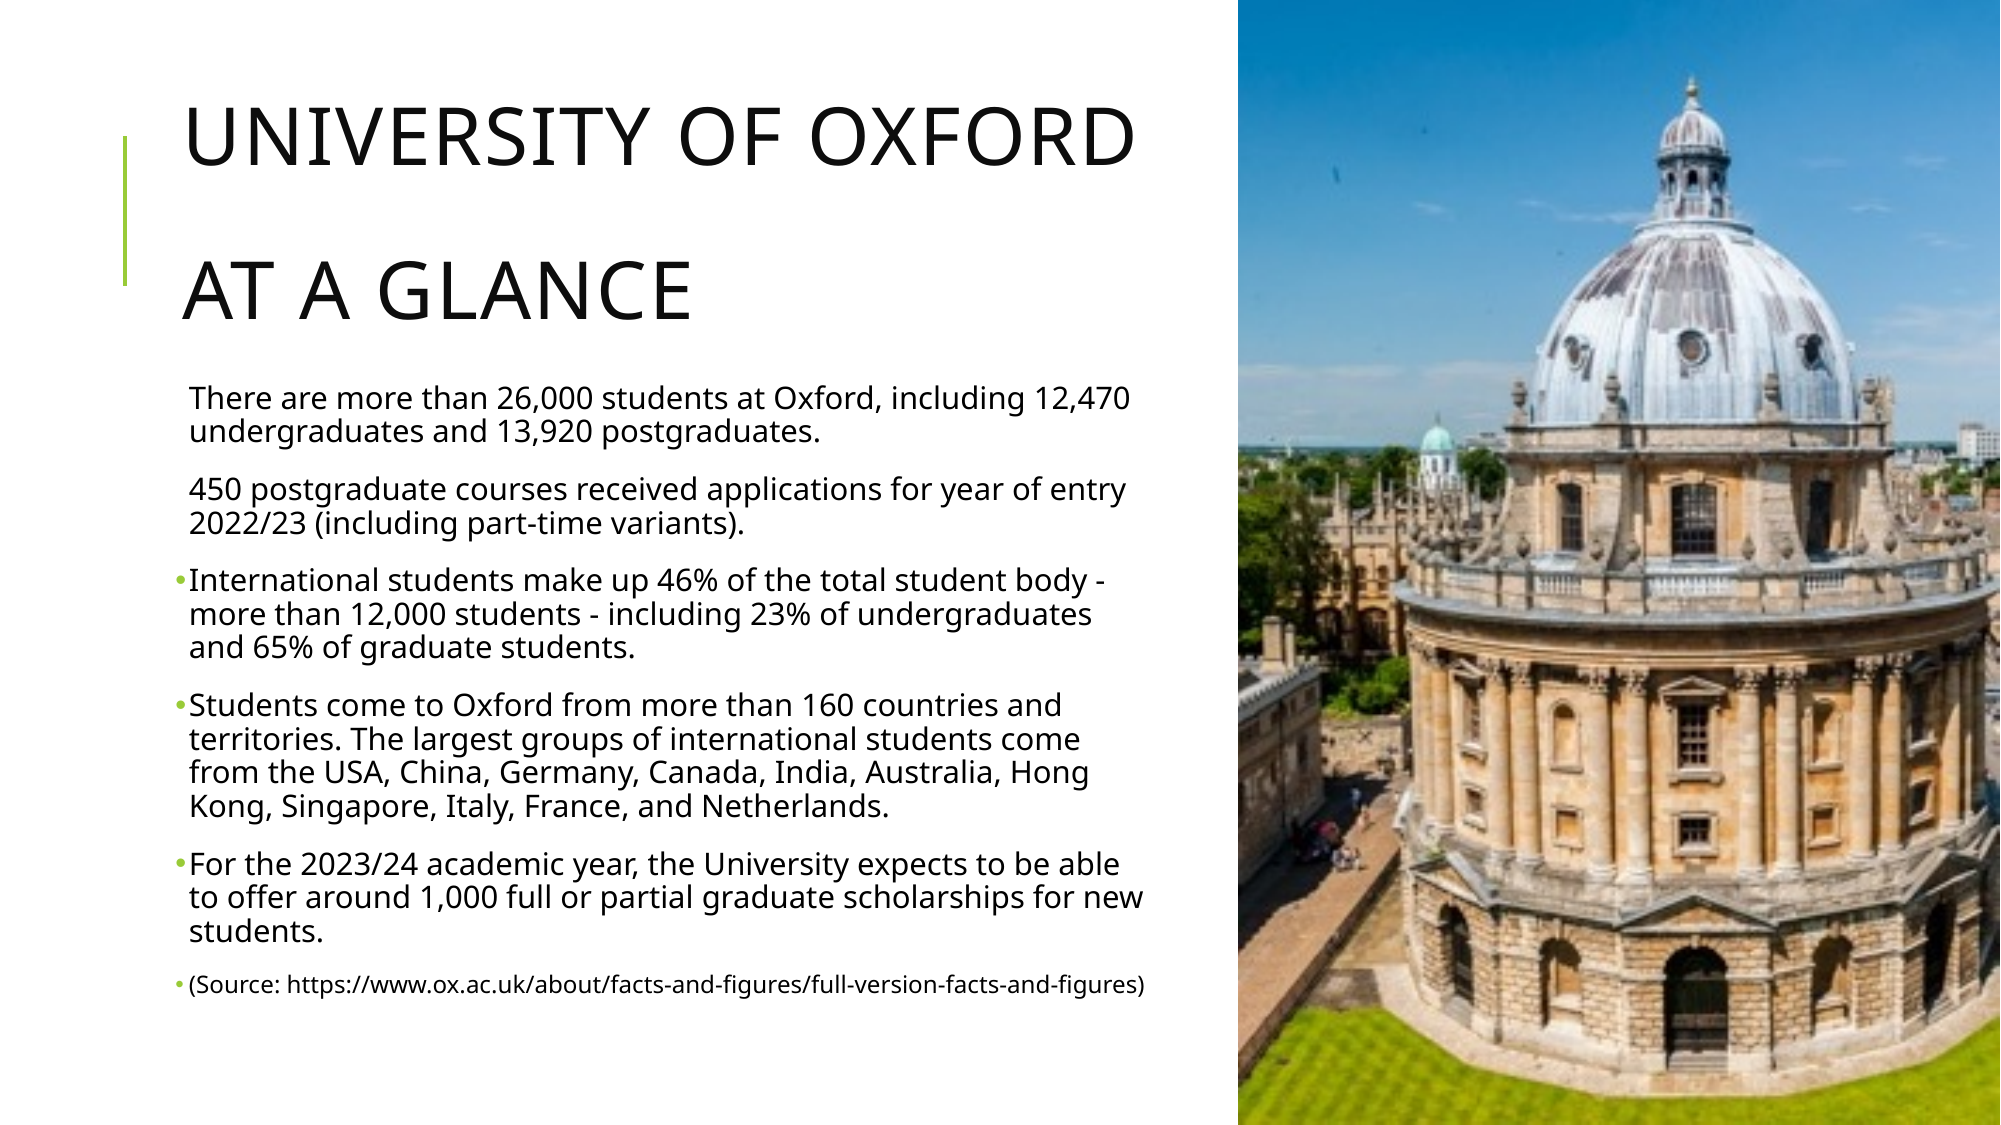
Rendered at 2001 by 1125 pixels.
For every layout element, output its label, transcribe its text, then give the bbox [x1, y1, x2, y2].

title University of Oxford at a Glance [168, 96, 1164, 342]
picture [1238, 0, 2000, 1125]
list There are more than 26,000 students at Oxford, including 12,470 undergraduates and 13,920 postgraduates. 450 postgraduate courses received applications for year of entry 2022/23 (including part-time variants). International students make up 46% of the total student body - more than 12,000 students - including 23% of undergraduates and 65% of graduate students. Students come to Oxford from more than 160 countries and territories. The largest groups of international students come from the USA, China, Germany, Canada, India, Australia, Hong Kong, Singapore, Italy, France, and Netherlands. For the 2023/24 academic year, the University expects to be able to offer around 1,000 full or partial graduate scholarships for new students. (Source: https://www.ox.ac.uk/about/facts-and-figures/full-version-facts-and-figures) [168, 375, 1164, 1035]
